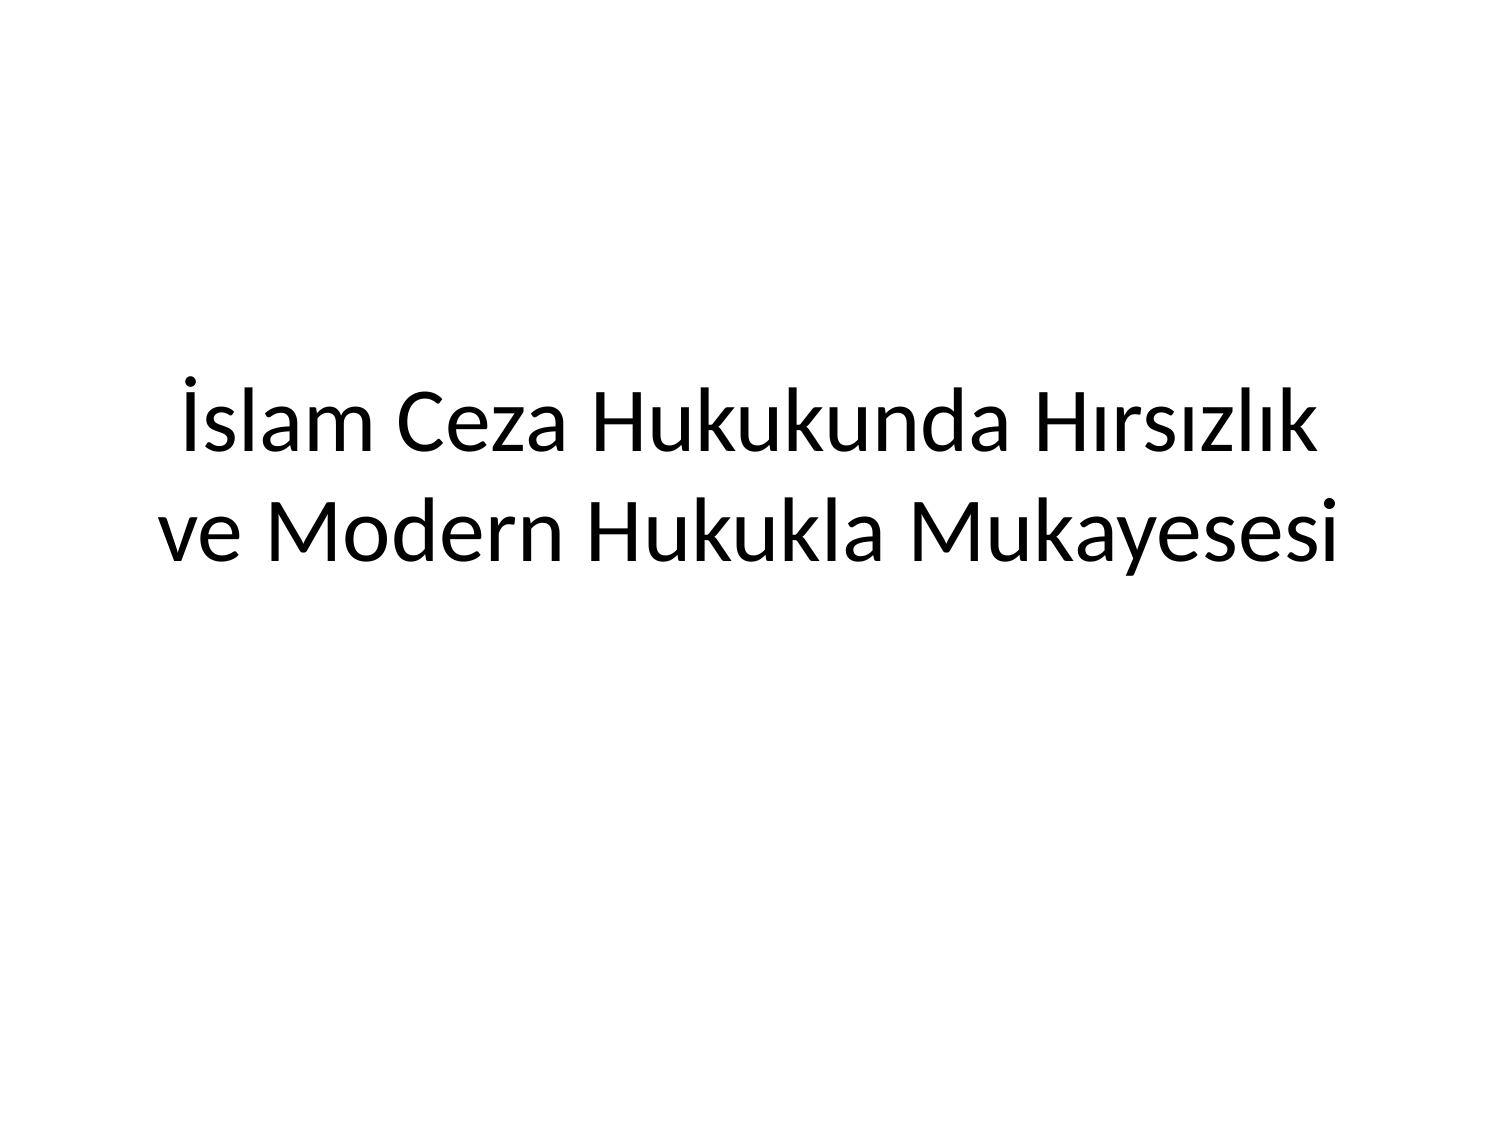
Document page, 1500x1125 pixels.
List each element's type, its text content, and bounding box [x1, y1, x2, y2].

title İslam Ceza Hukukunda Hırsızlık ve Modern Hukukla Mukayesesi [112, 349, 1388, 591]
